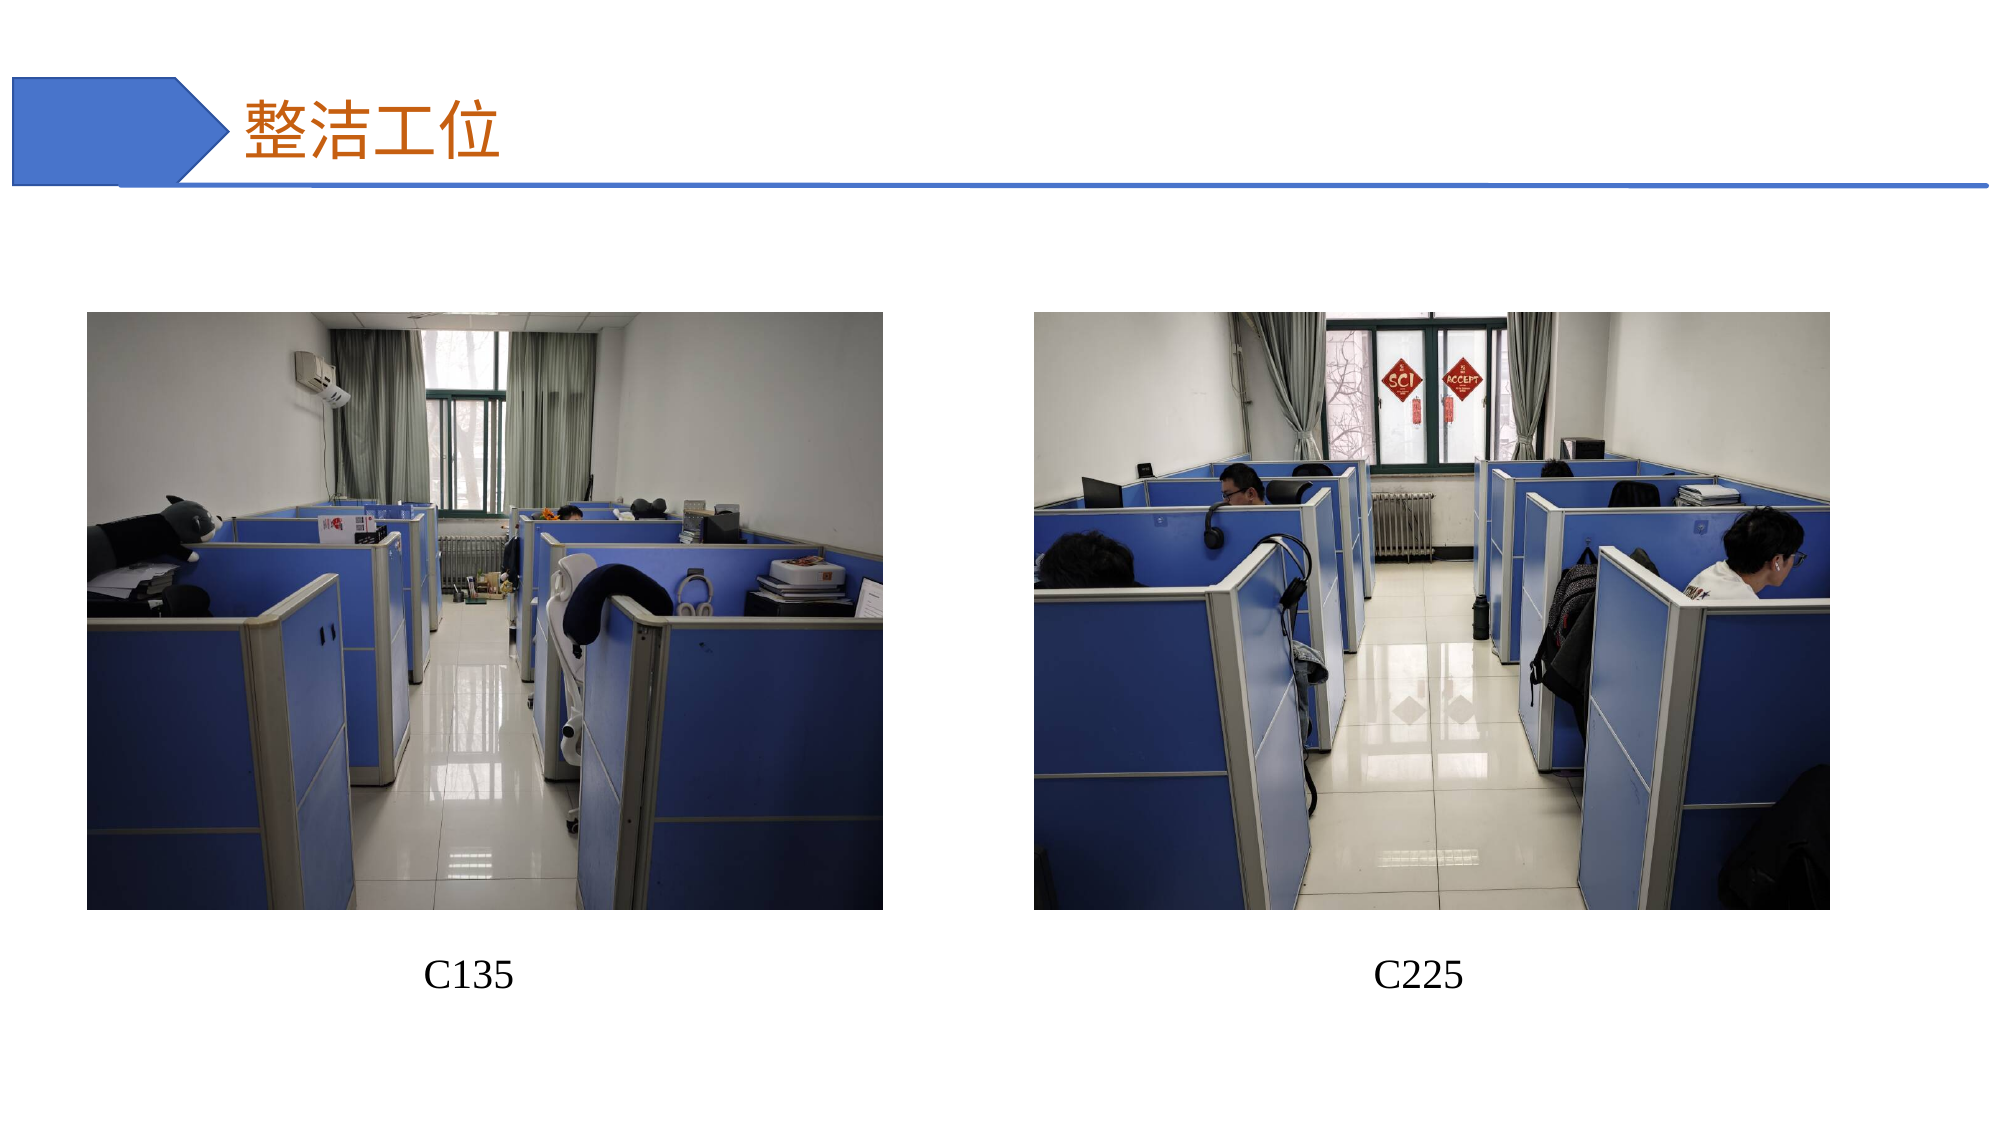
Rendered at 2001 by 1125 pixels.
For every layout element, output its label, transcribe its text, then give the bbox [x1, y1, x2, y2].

picture [1033, 312, 1830, 910]
picture [86, 312, 884, 911]
title 整洁工位 [228, 75, 2000, 192]
text_box [12, 77, 228, 187]
text_box C225 [1251, 939, 1587, 1005]
text_box C135 [301, 939, 637, 1005]
